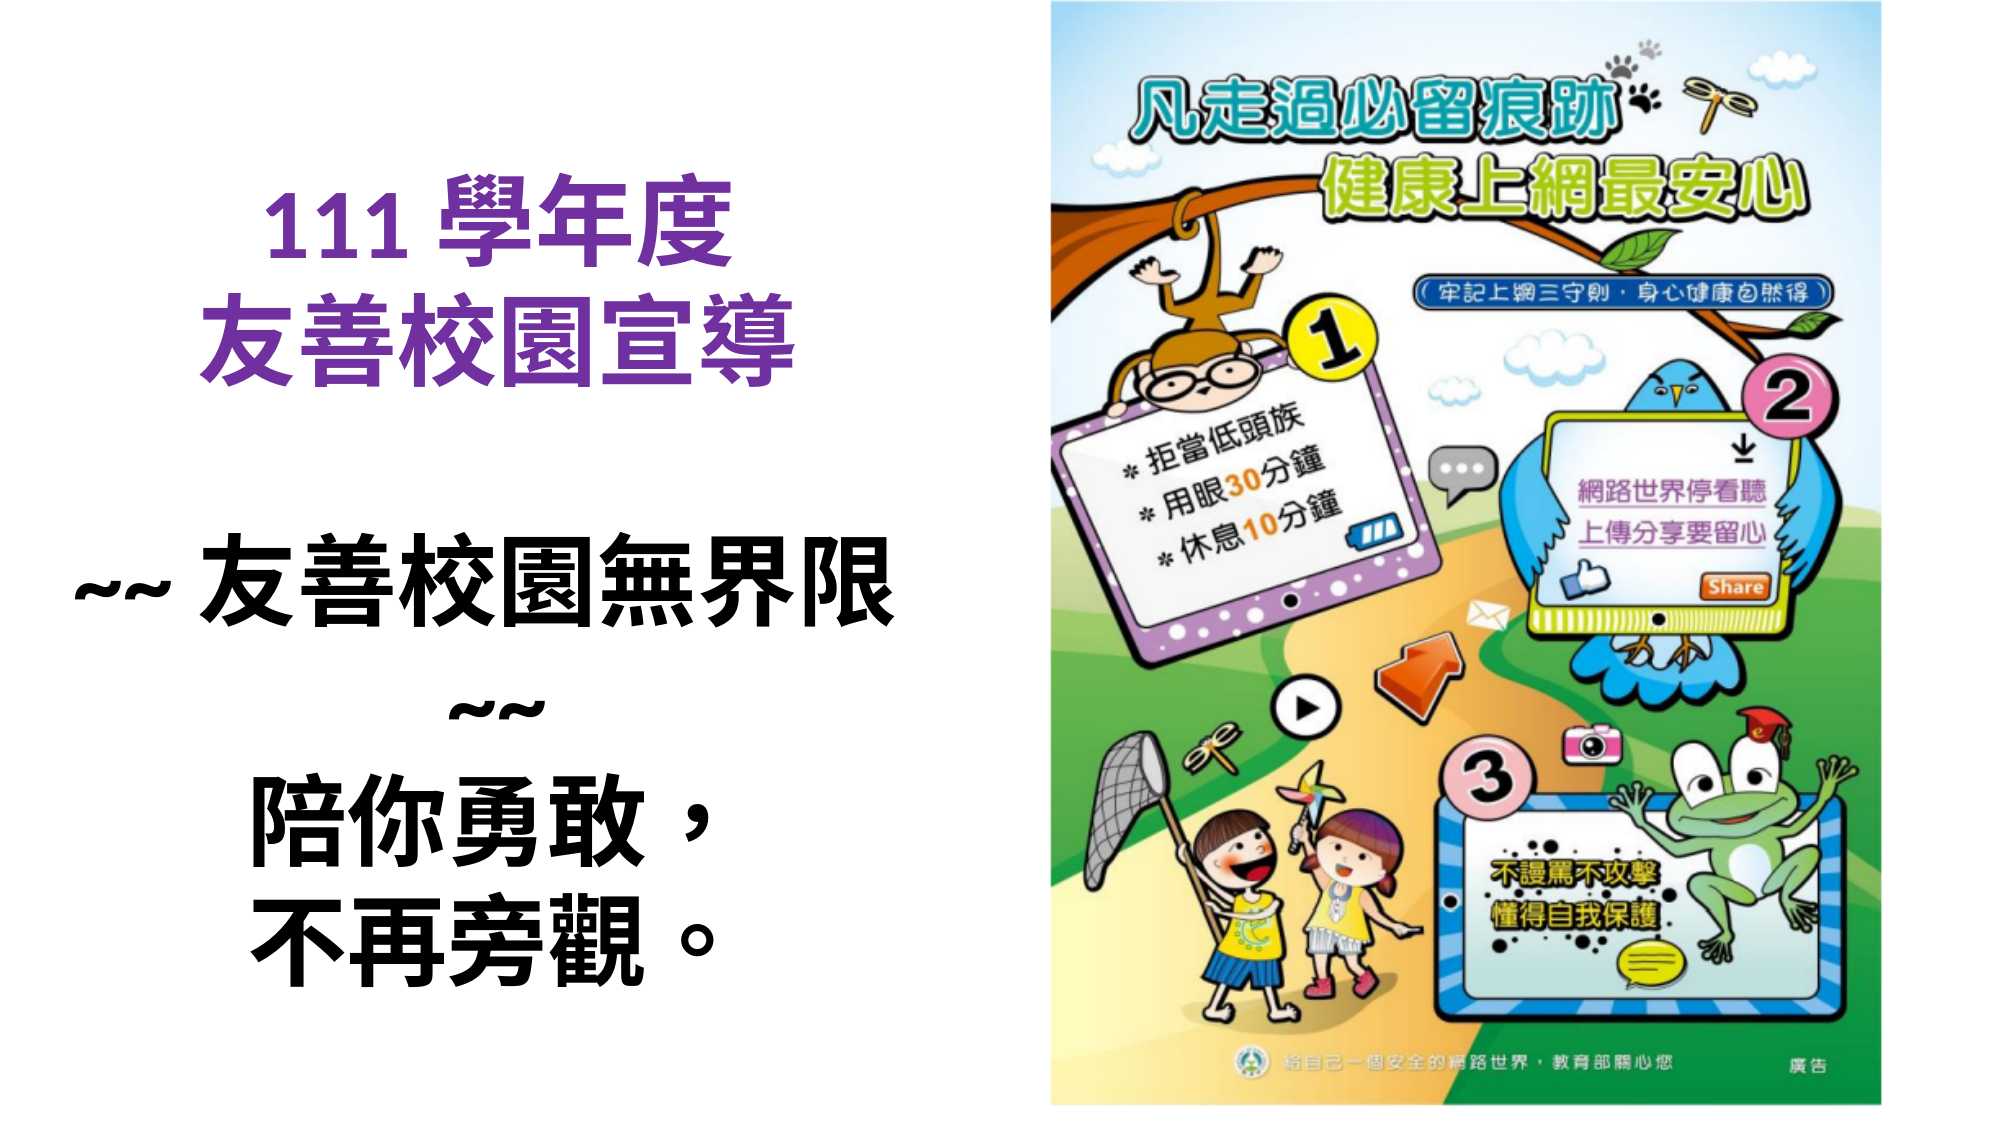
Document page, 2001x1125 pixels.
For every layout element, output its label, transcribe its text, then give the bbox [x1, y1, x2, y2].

text_box 111學年度 友善校園宣導 ~~友善校園無界限~~ 陪你勇敢， 不再旁觀。 [24, 151, 971, 1006]
picture [994, 0, 1916, 1125]
